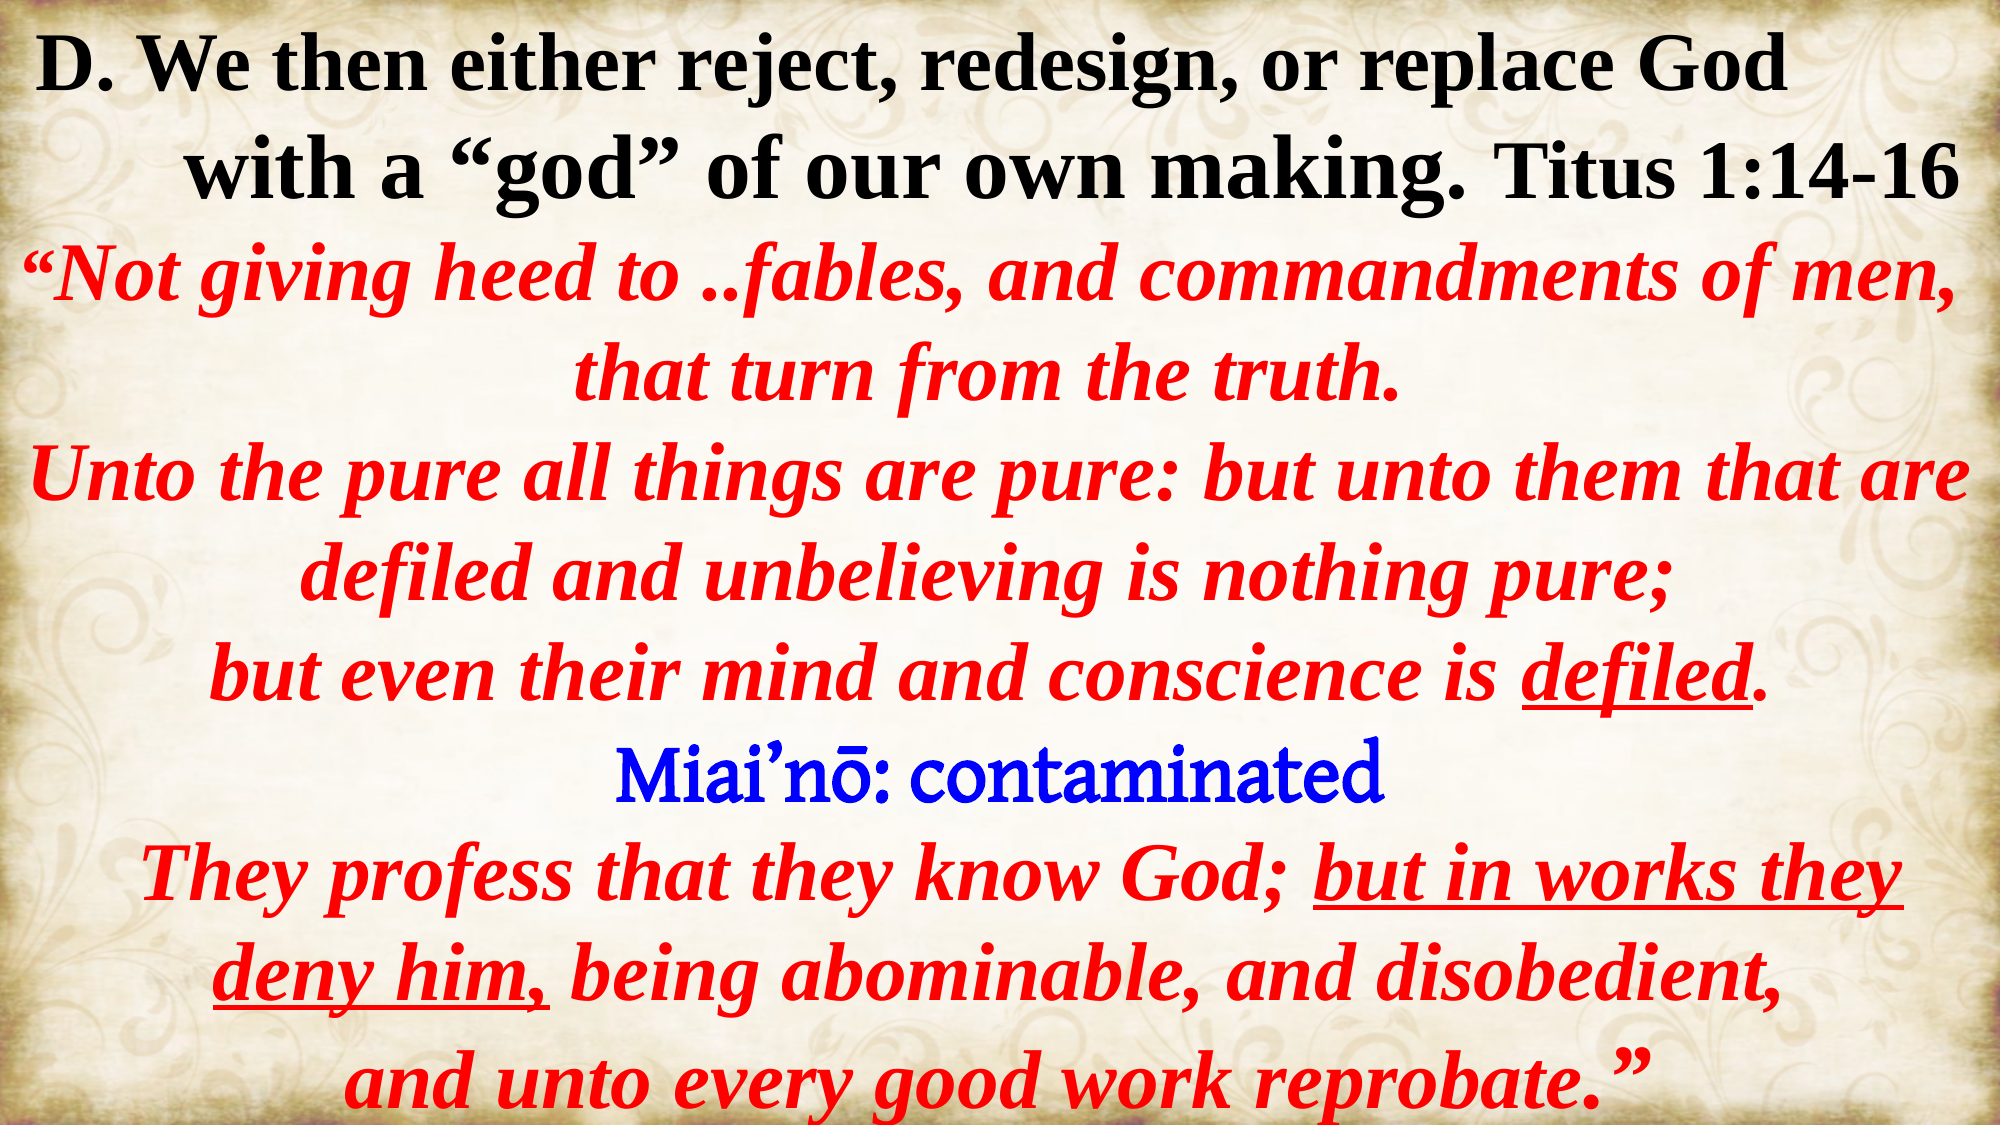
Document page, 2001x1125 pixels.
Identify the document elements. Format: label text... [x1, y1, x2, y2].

text_box D. We then either reject, redesign, or replace God with a “god” of our own making. Titus 1:14-16 “Not giving heed to ..fables, and commandments of men, that turn from the truth. Unto the pure all things are pure: but unto them that are defiled and unbelieving is nothing pure; but even their mind and conscience is defiled. Miai’nō: contaminated They profess that they know God; but in works they deny him, being abominable, and disobedient, and unto every good work reprobate.” [0, 0, 2000, 1125]
